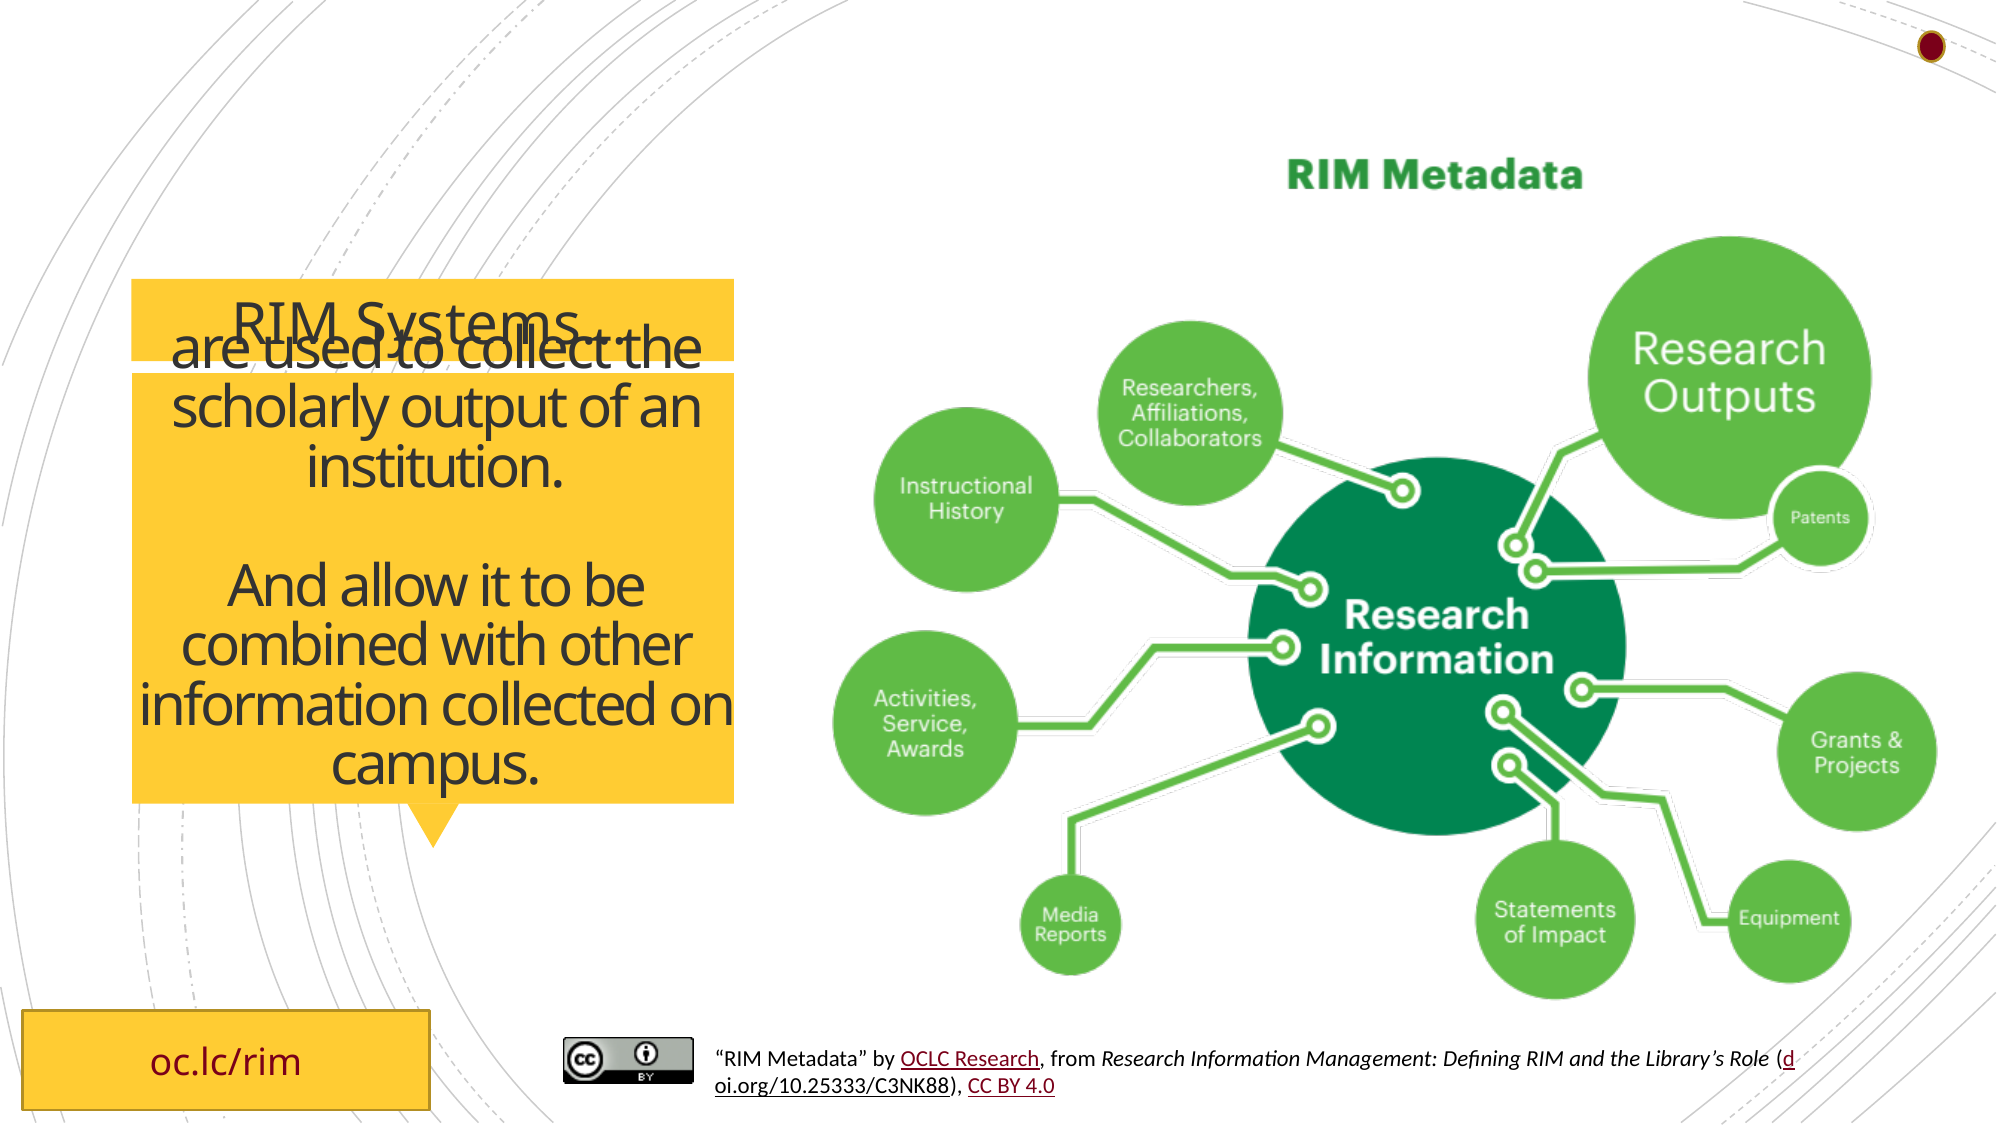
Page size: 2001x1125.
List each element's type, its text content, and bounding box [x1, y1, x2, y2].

text_box oc.lc/rim [21, 1009, 431, 1111]
text_box [1917, 30, 1946, 63]
title are used to collect the scholarly output of an institution. And allow it to be combined with other information collected on campus. [100, 355, 772, 797]
text_box “RIM Metadata” by OCLC Research, from Research Information Management: Defining RIM and the Library’s Role (doi.org/10.25333/C3NK88), CC BY 4.0 [699, 1036, 1969, 1125]
picture [563, 1037, 694, 1084]
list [803, 126, 1966, 1025]
text_box RIM Systems… [124, 279, 735, 364]
